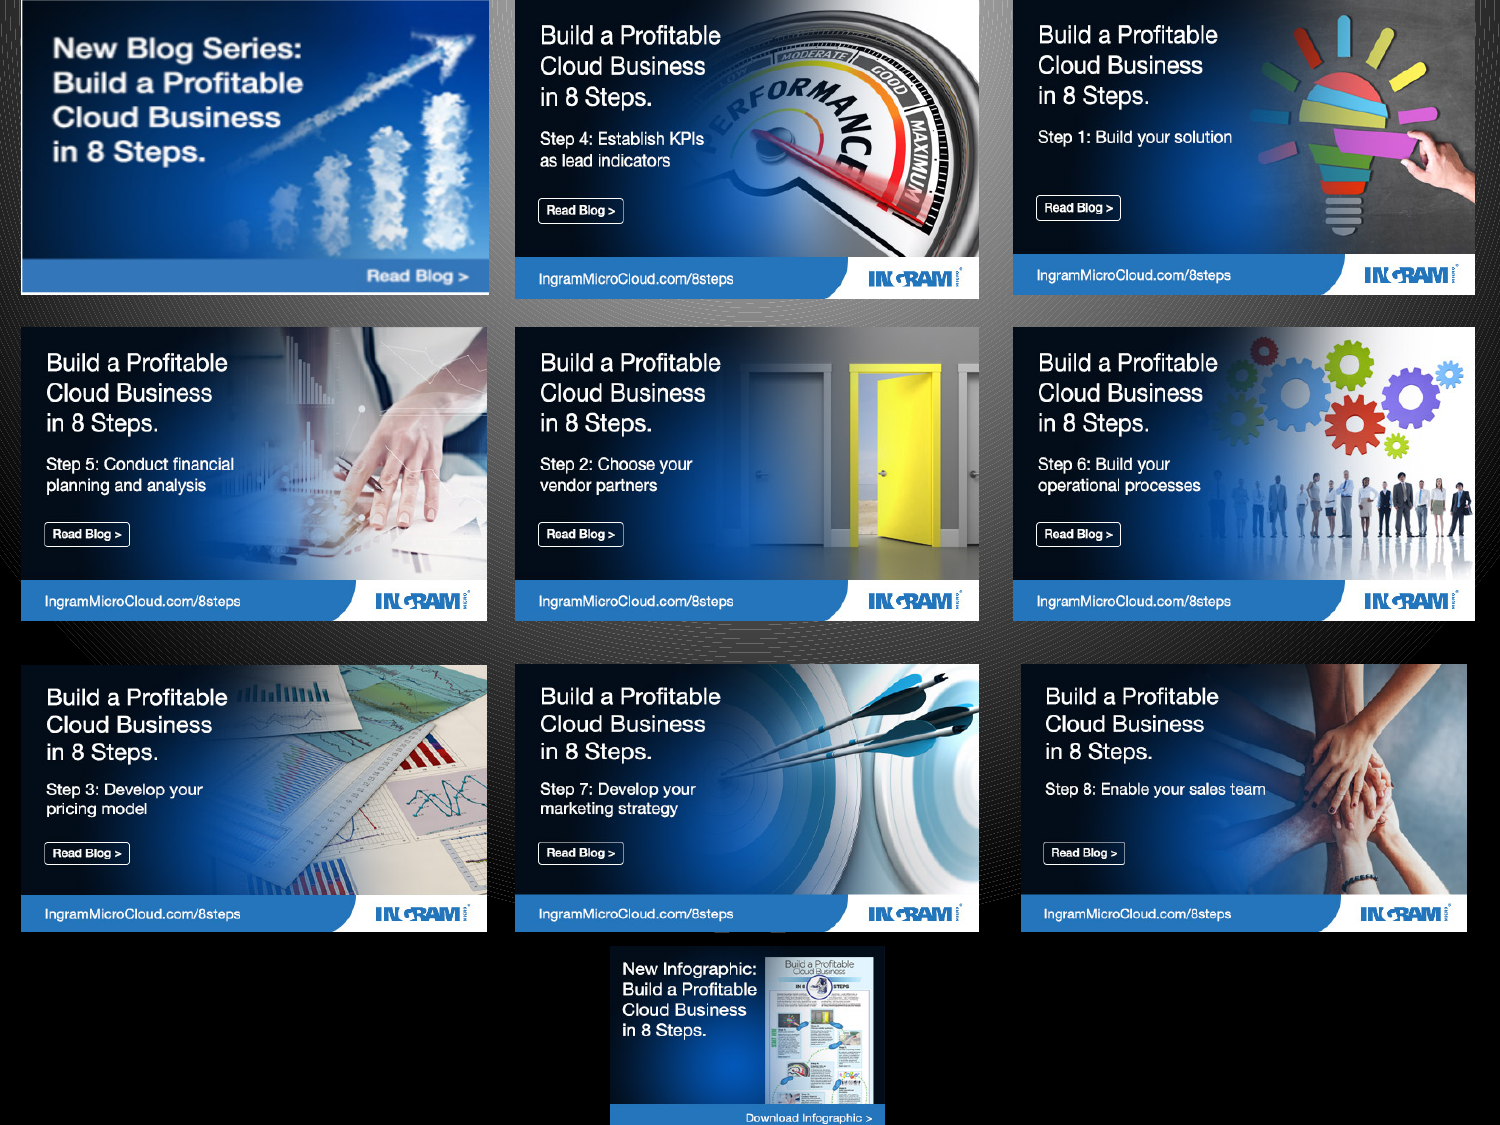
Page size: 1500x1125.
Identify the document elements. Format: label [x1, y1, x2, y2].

picture [1013, 0, 1475, 296]
picture [515, 0, 979, 299]
picture [515, 664, 979, 932]
picture [1013, 327, 1475, 622]
picture [21, 665, 487, 933]
picture [21, 327, 487, 622]
picture [1021, 664, 1467, 932]
picture [515, 327, 979, 622]
picture [21, 0, 489, 296]
picture [609, 945, 885, 1125]
